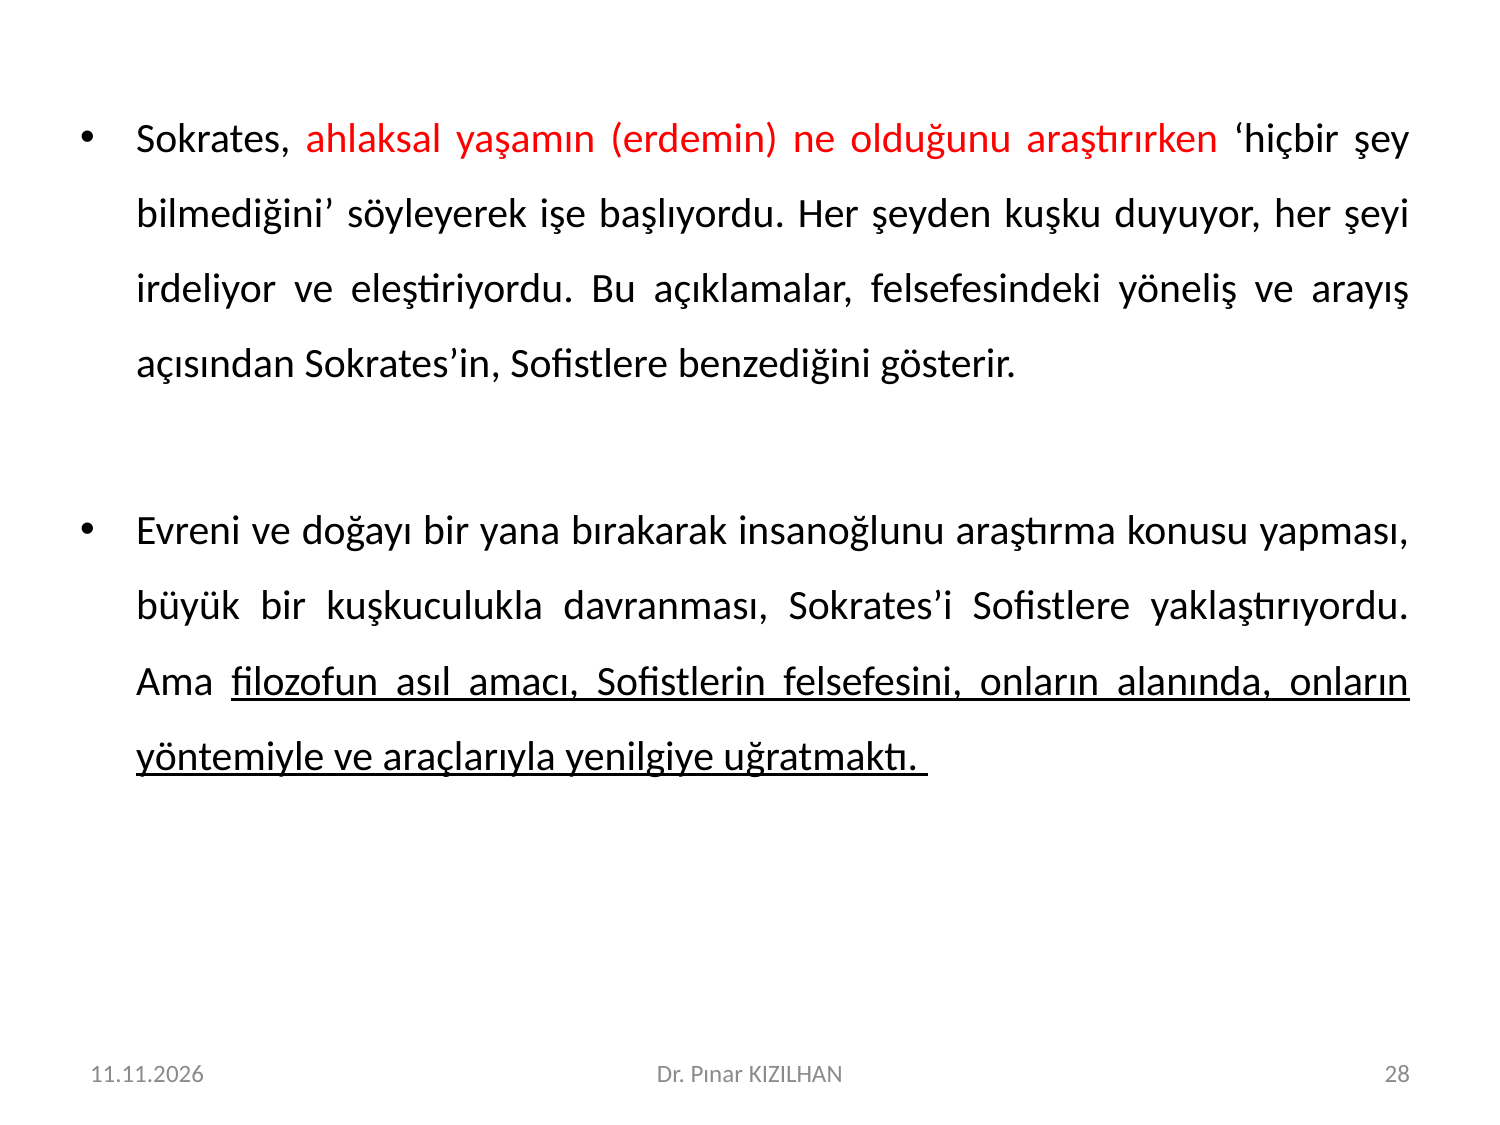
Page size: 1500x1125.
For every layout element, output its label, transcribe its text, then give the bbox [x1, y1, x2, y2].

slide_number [75, 1042, 425, 1103]
list Sokrates, ahlaksal yaşamın (erdemin) ne olduğunu araştırırken ‘hiçbir şey bilmediğini’ söyleyerek işe başlıyordu. Her şeyden kuşku duyuyor, her şeyi irdeliyor ve eleştiriyordu. Bu açıklamalar, felsefesindeki yöneliş ve arayış açısından Sokrates’in, Sofistlere benzediğini gösterir. Evreni ve doğayı bir yana bırakarak insanoğlunu araştırma konusu yapması, büyük bir kuşkuculukla davranması, Sokrates’i Sofistlere yaklaştırıyordu. Ama filozofun asıl amacı, Sofistlerin felsefesini, onların alanında, onların yöntemiyle ve araçlarıyla yenilgiye uğratmaktı. [64, 78, 1425, 1005]
slide_number 28 [1074, 1042, 1425, 1103]
footer Dr. Pınar KIZILHAN [512, 1042, 988, 1103]
